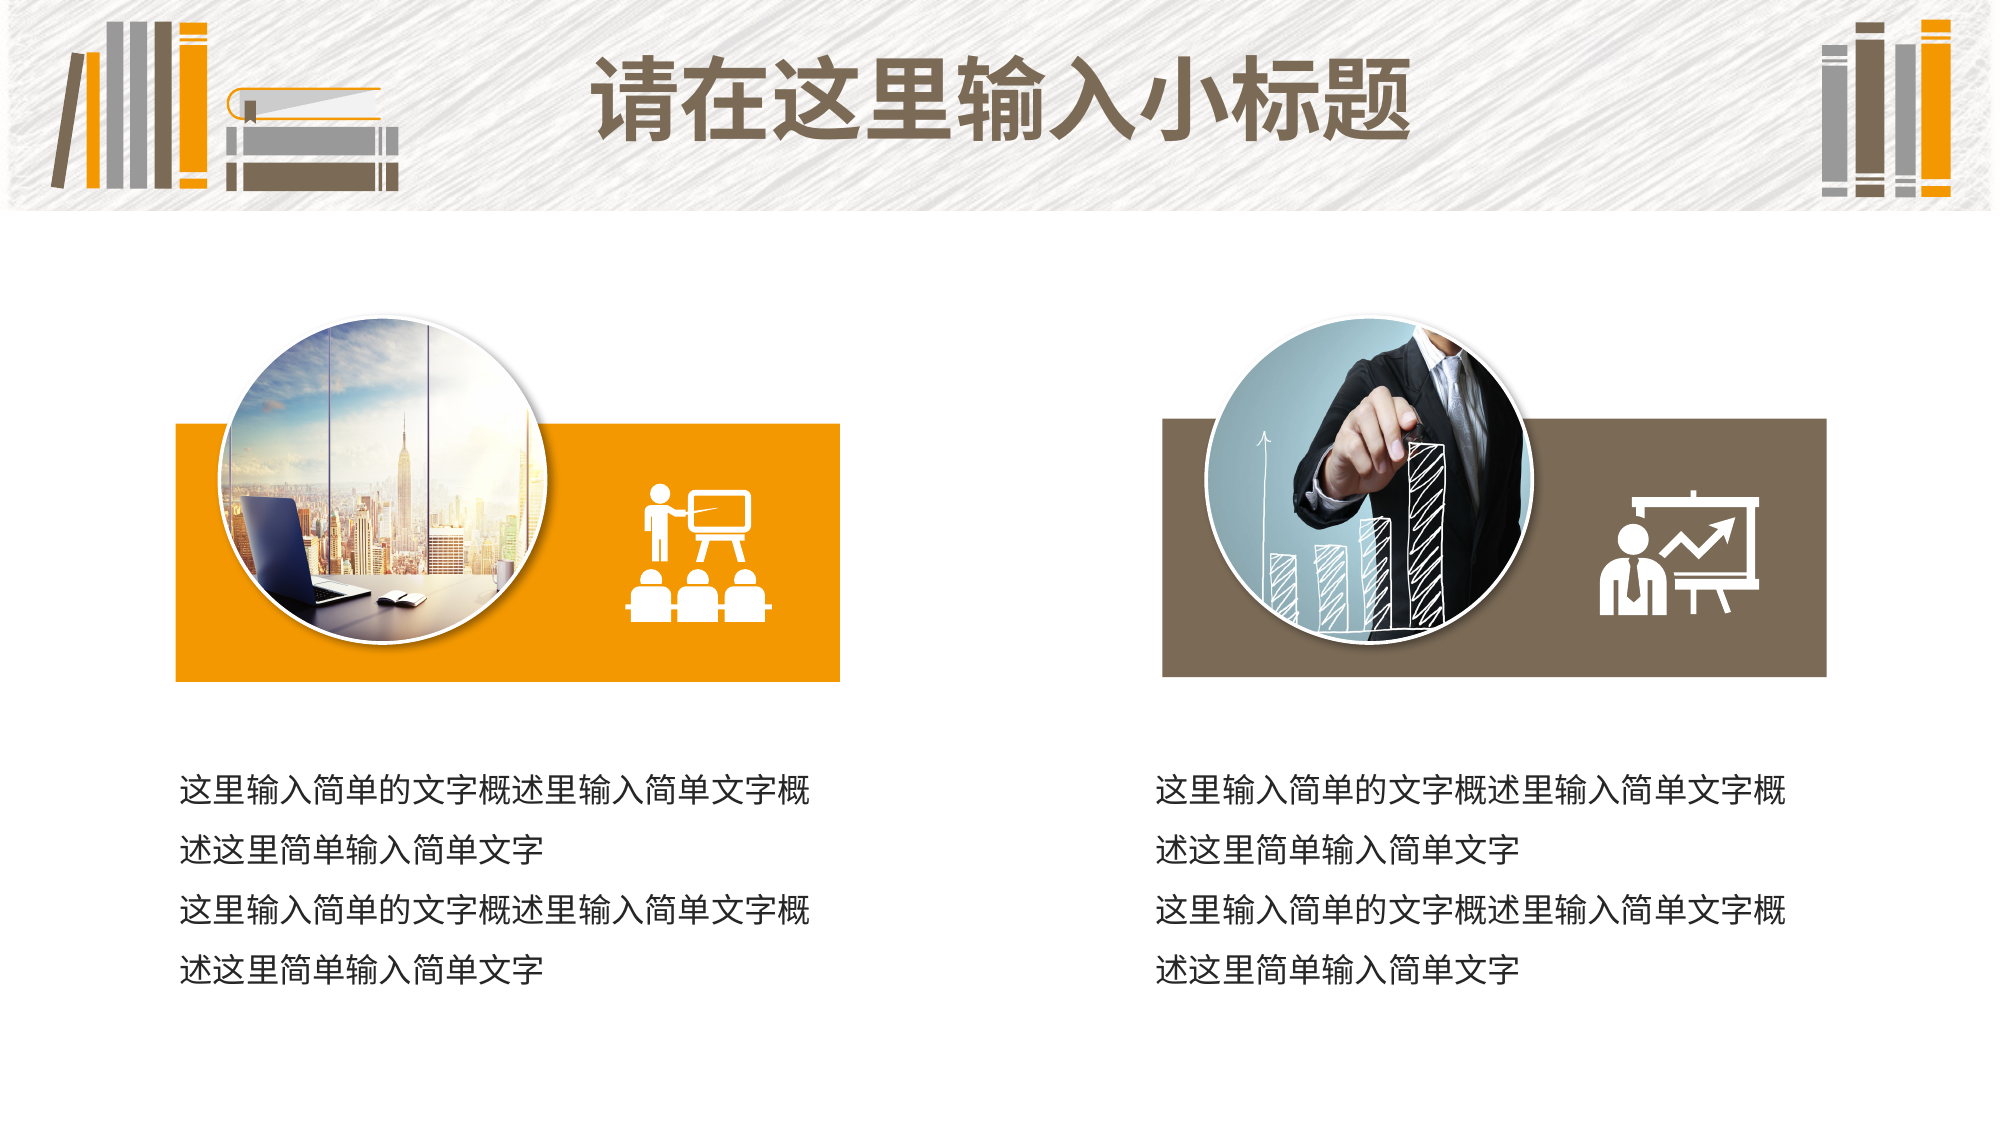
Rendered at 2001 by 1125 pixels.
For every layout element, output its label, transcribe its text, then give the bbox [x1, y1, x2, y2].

text_box [1631, 490, 1760, 615]
text_box [650, 483, 671, 504]
text_box 这里输入简单的文字概述里输入简单文字概述这里简单输入简单文字 这里输入简单的文字概述里输入简单文字概述这里简单输入简单文字 [164, 741, 851, 1056]
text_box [1822, 19, 1951, 198]
text_box [686, 569, 709, 584]
text_box [218, 315, 547, 645]
text_box [640, 569, 663, 584]
text_box [175, 423, 841, 683]
text_box [644, 489, 752, 562]
picture [0, 0, 2000, 211]
text_box [1205, 315, 1534, 645]
text_box [734, 569, 757, 584]
text_box [625, 586, 772, 622]
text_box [50, 21, 399, 192]
text_box [1161, 418, 1828, 678]
text_box [1617, 523, 1649, 555]
text_box 这里输入简单的文字概述里输入简单文字概述这里简单输入简单文字 这里输入简单的文字概述里输入简单文字概述这里简单输入简单文字 [1140, 741, 1827, 1056]
text_box [1599, 557, 1667, 616]
